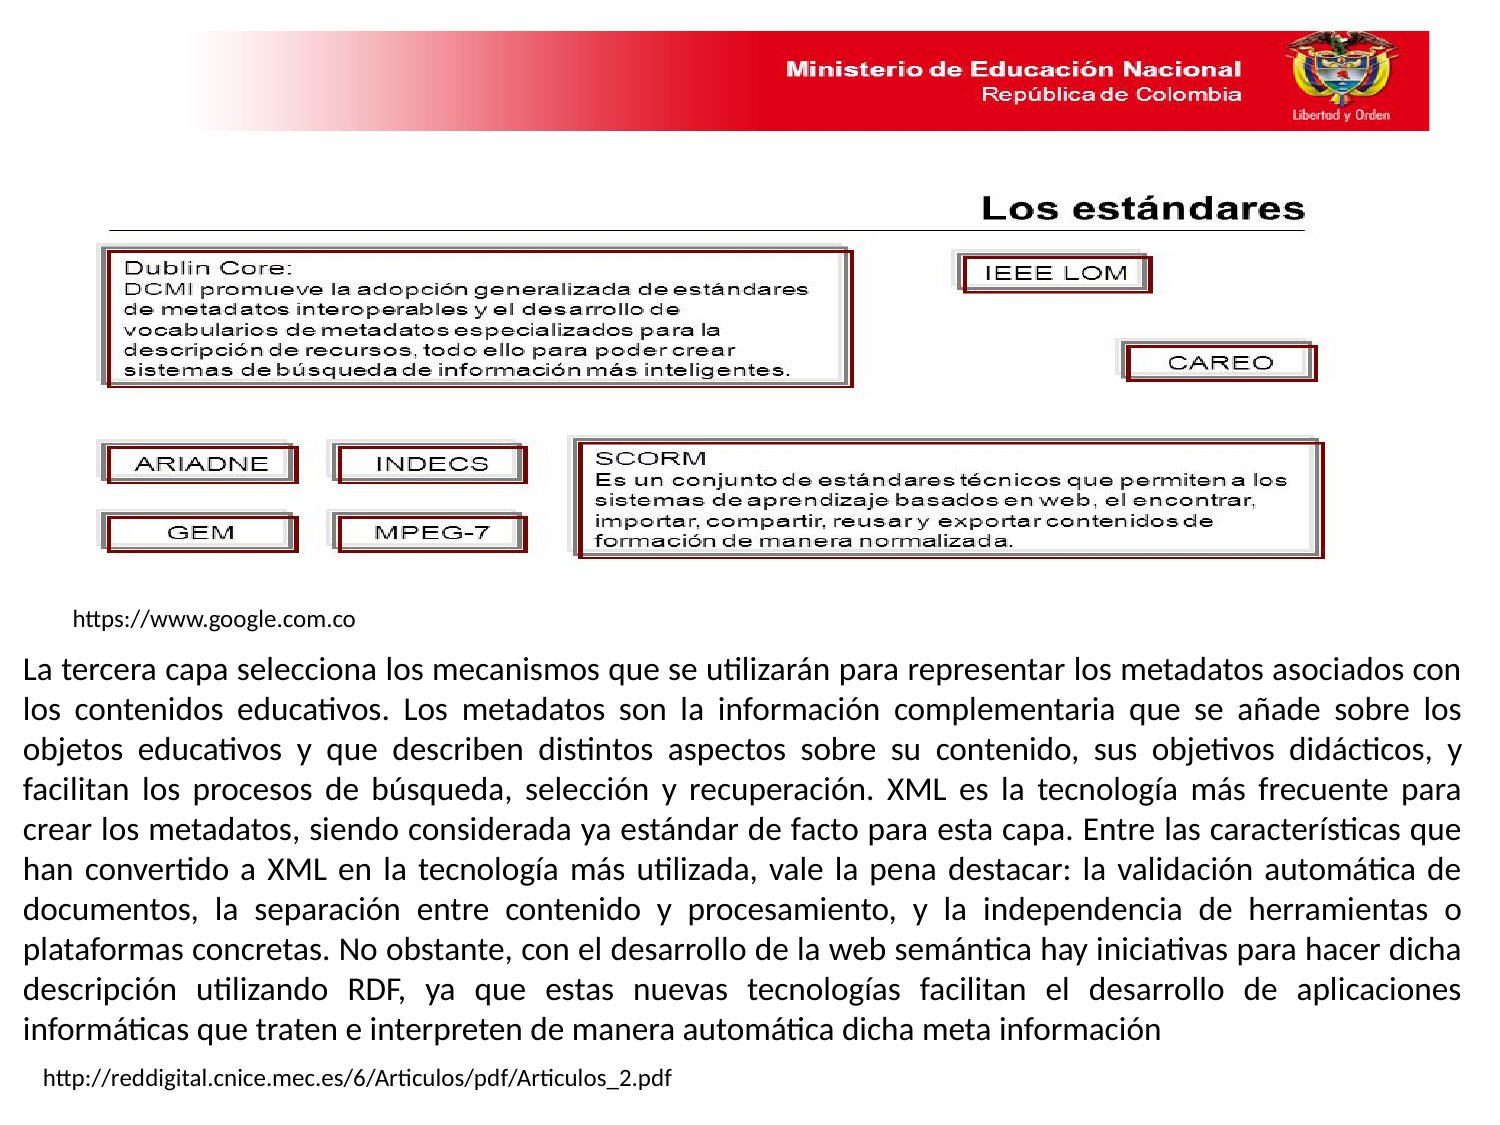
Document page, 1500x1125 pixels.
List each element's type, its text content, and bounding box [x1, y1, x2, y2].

text_box La tercera capa selecciona los mecanismos que se utilizarán para representar los metadatos asociados con los contenidos educativos. Los metadatos son la información complementaria que se añade sobre los objetos educativos y que describen distintos aspectos sobre su contenido, sus objetivos didácticos, y facilitan los procesos de búsqueda, selección y recuperación. XML es la tecnología más frecuente para crear los metadatos, siendo considerada ya estándar de facto para esta capa. Entre las características que han convertido a XML en la tecnología más utilizada, vale la pena destacar: la validación automática de documentos, la separación entre contenido y procesamiento, y la independencia de herramientas o plataformas concretas. No obstante, con el desarrollo de la web semántica hay iniciativas para hacer dicha descripción utilizando RDF, ya que estas nuevas tecnologías facilitan el desarrollo de aplicaciones informáticas que traten e interpreten de manera automática dicha meta información [8, 640, 1479, 1095]
picture [57, 31, 1430, 573]
text_box http://reddigital.cnice.mec.es/6/Articulos/pdf/Articulos_2.pdf [28, 1054, 1153, 1099]
text_box https://www.google.com.co [57, 594, 520, 640]
